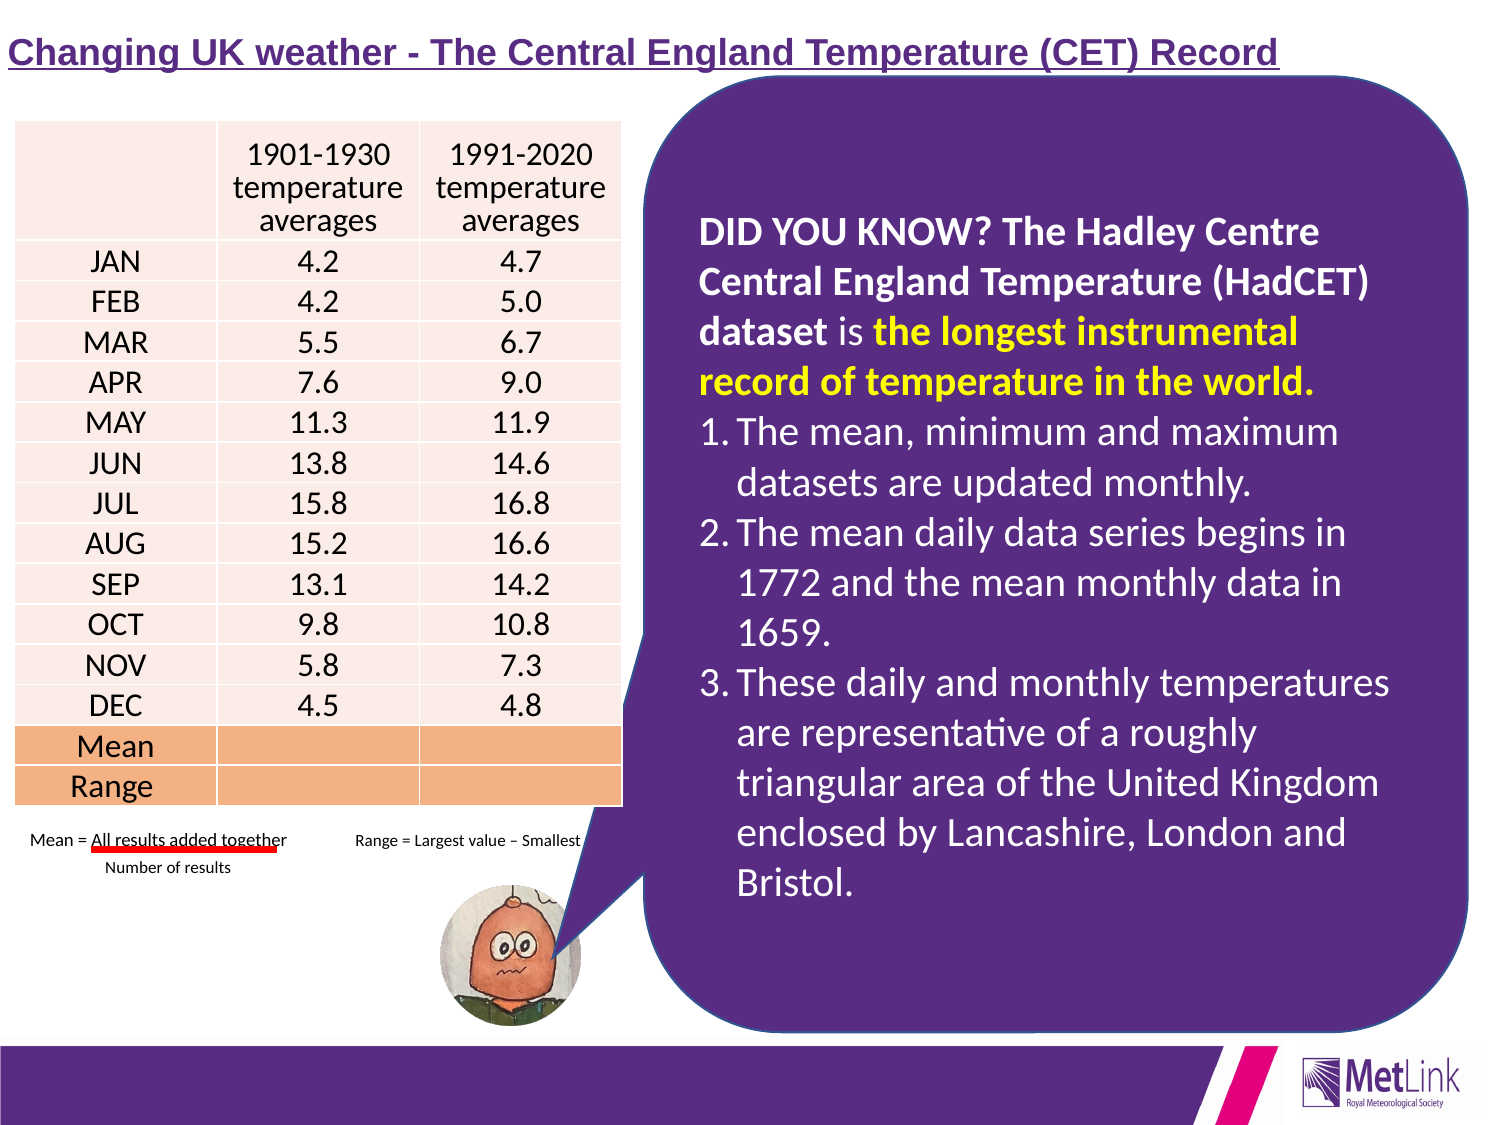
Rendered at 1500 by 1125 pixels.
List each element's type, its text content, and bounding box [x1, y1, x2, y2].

table_cell 15.8 [218, 483, 419, 522]
table_cell 4.7 [420, 241, 621, 280]
table_cell MAY [15, 403, 216, 441]
picture [1297, 1041, 1488, 1119]
table_cell 4.5 [218, 685, 419, 724]
table_cell JUN [15, 443, 216, 482]
table_cell SEP [15, 564, 216, 603]
table_cell 7.3 [420, 645, 621, 684]
text_box DID YOU KNOW? The Hadley Centre Central England Temperature (HadCET) dataset is the longest instrumental record of temperature in the world. The mean, minimum and maximum datasets are updated monthly. The mean daily data series begins in 1772 and the mean monthly data in 1659. These daily and monthly temperatures are representative of a roughly triangular area of the United Kingdom enclosed by Lancashire, London and Bristol. [572, 75, 1469, 1034]
table_cell 7.6 [218, 362, 419, 401]
table_cell JUL [15, 483, 216, 522]
table_cell MAR [15, 322, 216, 360]
table_cell 13.1 [218, 564, 419, 603]
table_cell [420, 766, 621, 805]
table_cell 5.8 [218, 645, 419, 684]
table_cell [420, 726, 621, 764]
table_cell NOV [15, 645, 216, 684]
table_cell 9.0 [420, 362, 621, 401]
table_cell 9.8 [218, 605, 419, 643]
table_cell DEC [15, 685, 216, 724]
title Changing UK weather - The Central England Temperature (CET) Record [0, 0, 1397, 110]
table_header 1901-1930 temperature averages [218, 121, 419, 239]
table_cell FEB [15, 281, 216, 320]
picture [0, 1035, 1284, 1125]
table_cell 14.6 [420, 443, 621, 482]
table_cell 11.3 [218, 403, 419, 441]
table_cell OCT [15, 605, 216, 643]
table_cell 10.8 [420, 605, 621, 643]
table_cell 6.7 [420, 322, 621, 360]
table_cell 13.8 [218, 443, 419, 482]
table_cell 14.2 [420, 564, 621, 603]
table_cell [218, 726, 419, 764]
table_cell 4.8 [420, 685, 621, 724]
table_cell 4.2 [218, 241, 419, 280]
table_cell 16.6 [420, 524, 621, 562]
table_header [15, 121, 216, 239]
table_cell 4.2 [218, 281, 419, 320]
table_cell [218, 766, 419, 805]
table_cell APR [15, 362, 216, 401]
table_cell 16.8 [420, 483, 621, 522]
table_cell 11.9 [420, 403, 621, 441]
text_box Number of results [90, 850, 266, 885]
text_box Mean = All results added together [15, 819, 319, 858]
text_box Range = Largest value – Smallest value [340, 821, 589, 858]
table_cell 5.0 [420, 281, 621, 320]
picture [440, 885, 581, 1026]
table_cell Mean [15, 726, 216, 764]
table_cell AUG [15, 524, 216, 562]
table_cell JAN [15, 241, 216, 280]
table_cell 15.2 [218, 524, 419, 562]
table_header 1991-2020 temperature averages [420, 121, 621, 239]
table_cell Range [15, 766, 216, 805]
table_cell 5.5 [218, 322, 419, 360]
